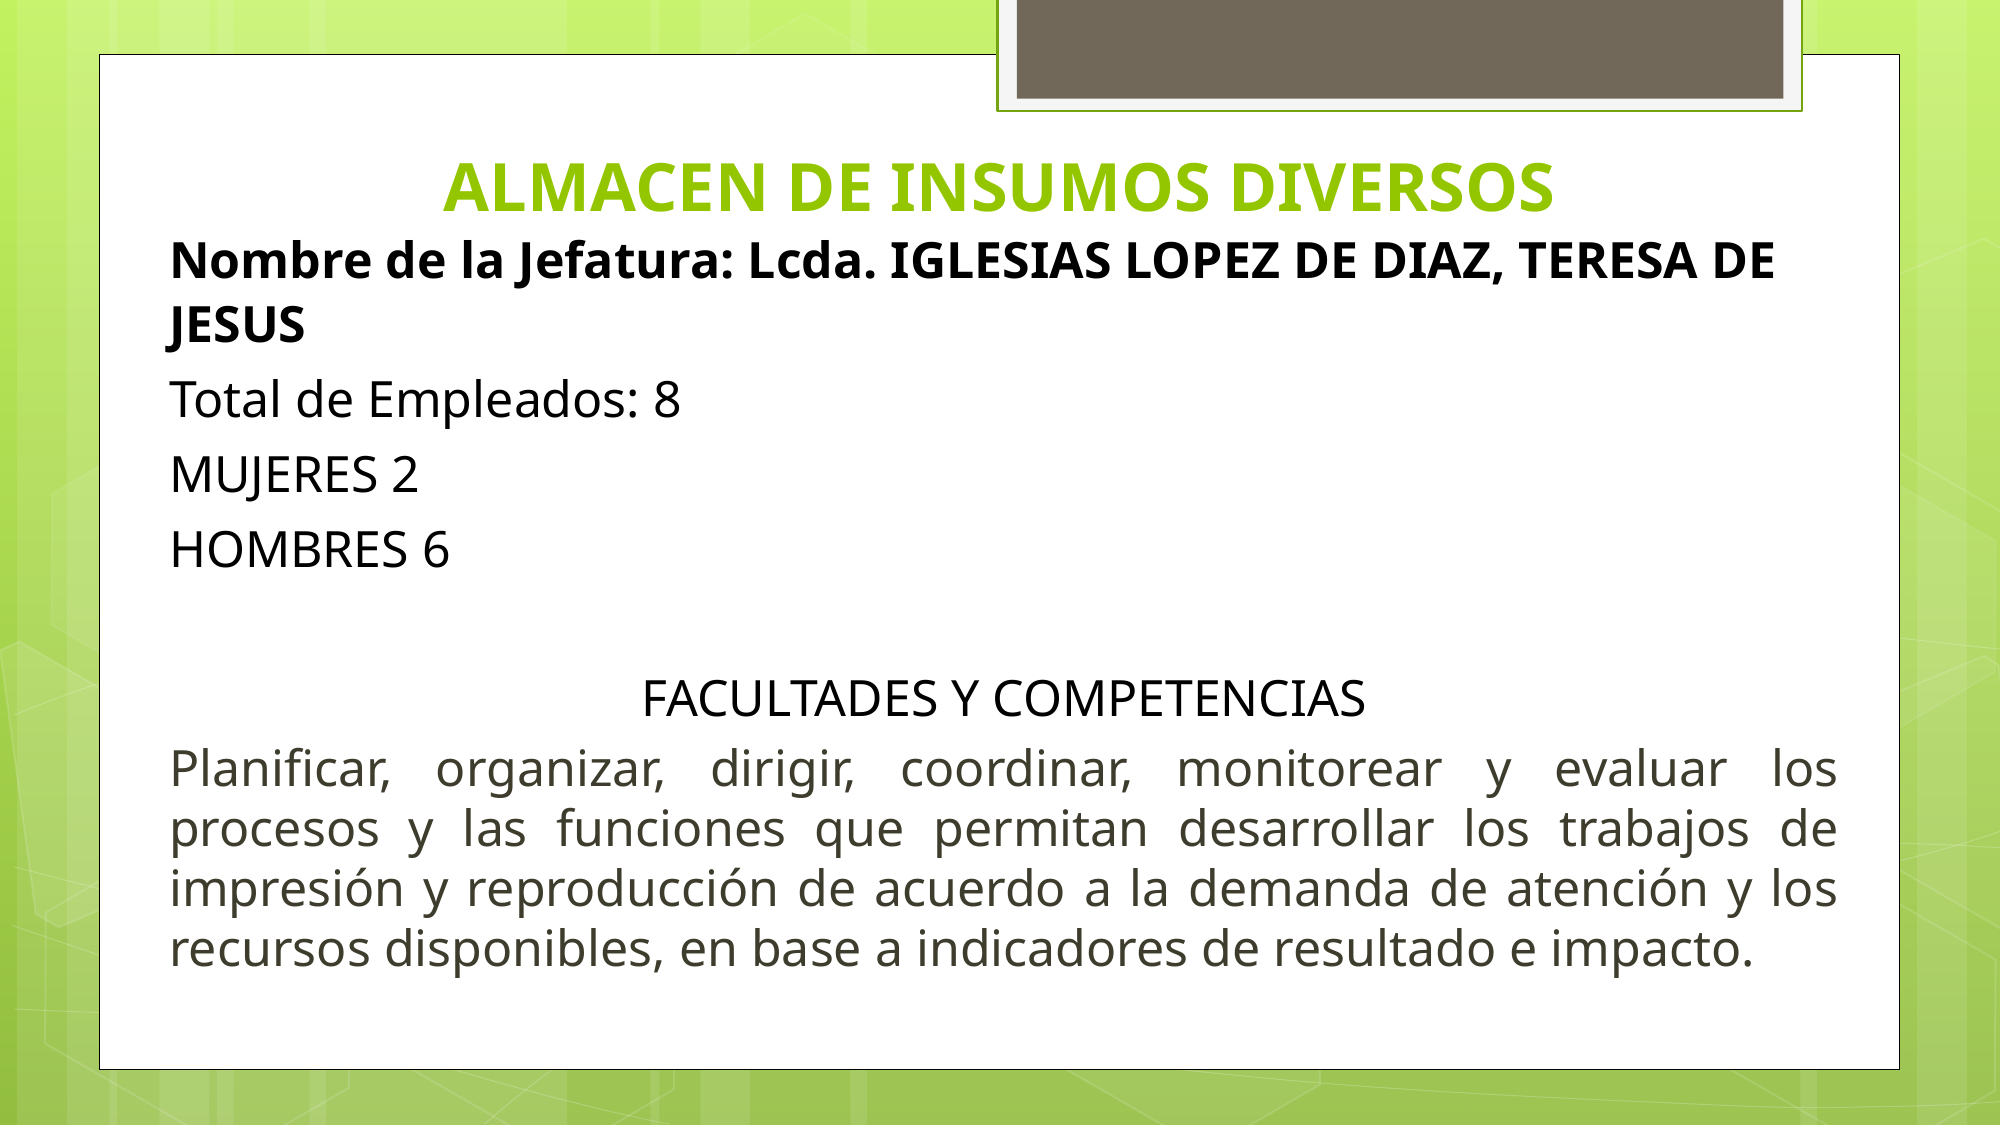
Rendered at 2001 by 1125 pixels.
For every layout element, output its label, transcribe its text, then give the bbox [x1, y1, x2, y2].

list Nombre de la Jefatura: Lcda. IGLESIAS LOPEZ DE DIAZ, TERESA DE JESUS Total de Empleados: 8 MUJERES 2 HOMBRES 6 FACULTADES Y COMPETENCIAS Planificar, organizar, dirigir, coordinar, monitorear y evaluar los procesos y las funciones que permitan desarrollar los trabajos de impresión y reproducción de acuerdo a la demanda de atención y los recursos disponibles, en base a indicadores de resultado e impacto. [154, 244, 1855, 956]
title ALMACEN DE INSUMOS DIVERSOS [149, 99, 1851, 270]
